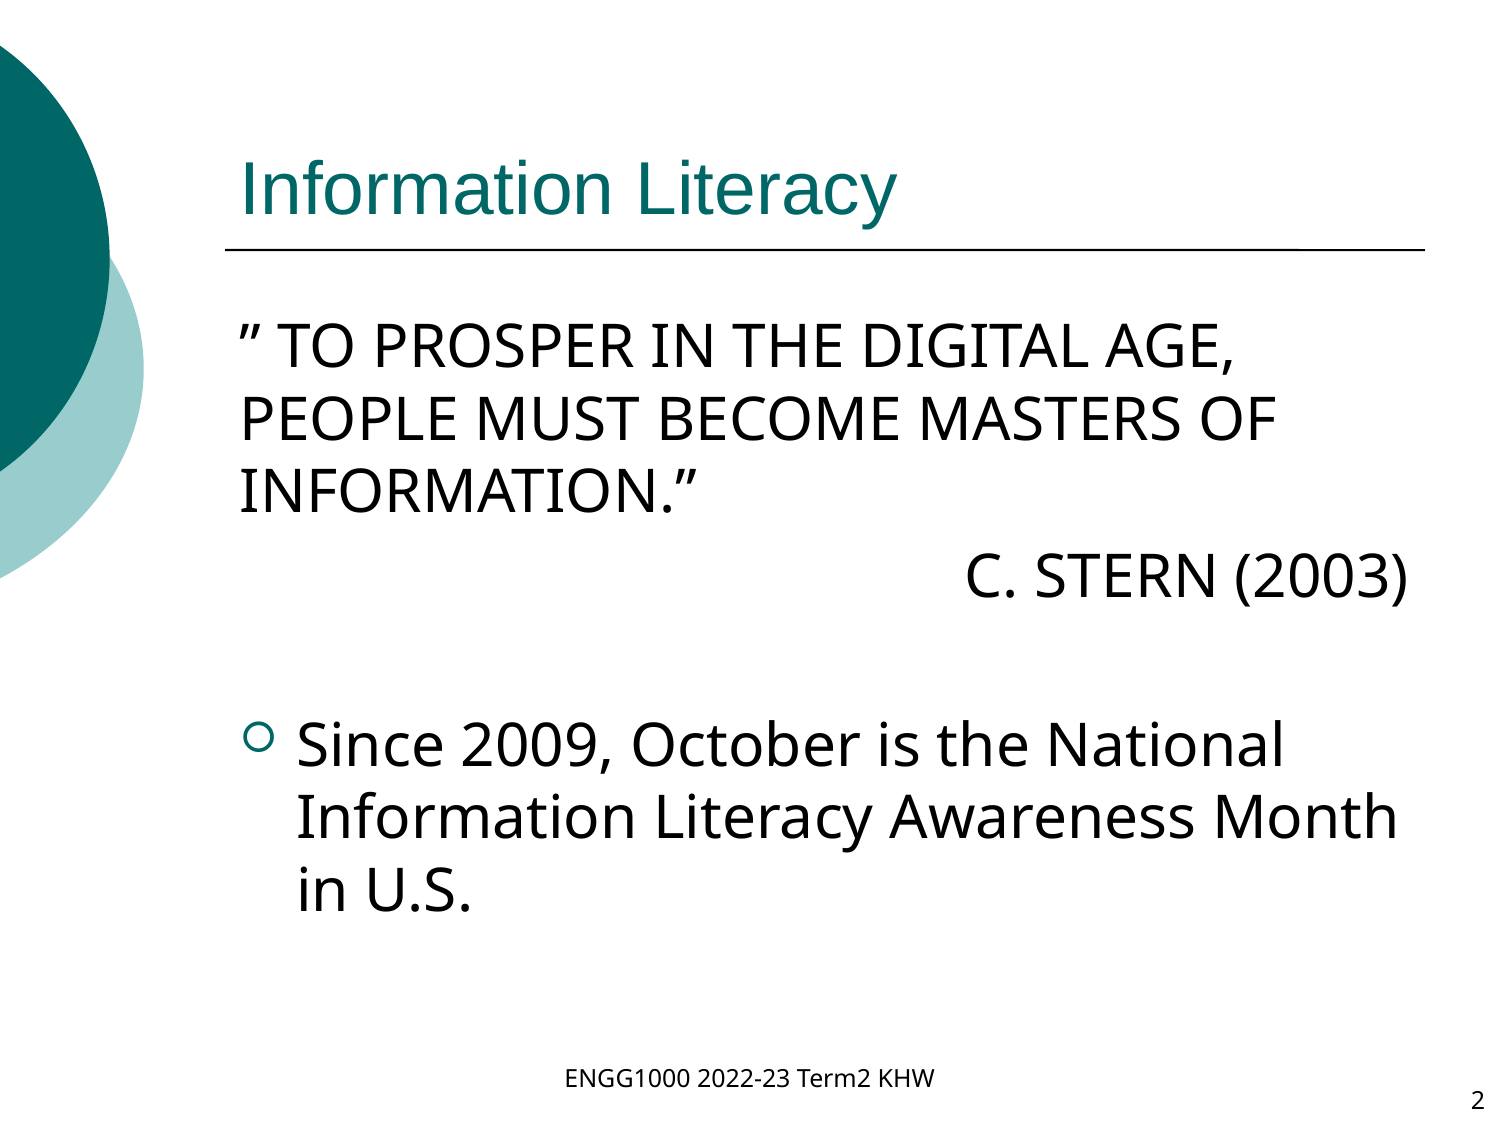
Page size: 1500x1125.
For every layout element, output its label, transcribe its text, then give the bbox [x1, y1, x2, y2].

list ” TO PROSPER IN THE DIGITAL AGE, PEOPLE MUST BECOME MASTERS OF INFORMATION.” C. STERN (2003) Since 2009, October is the National Information Literacy Awareness Month in U.S. [224, 299, 1425, 975]
title Information Literacy [224, 49, 1425, 237]
slide_number 2 [1149, 1050, 1500, 1125]
footer ENGG1000 2022-23 Term2 KHW [512, 1025, 988, 1100]
